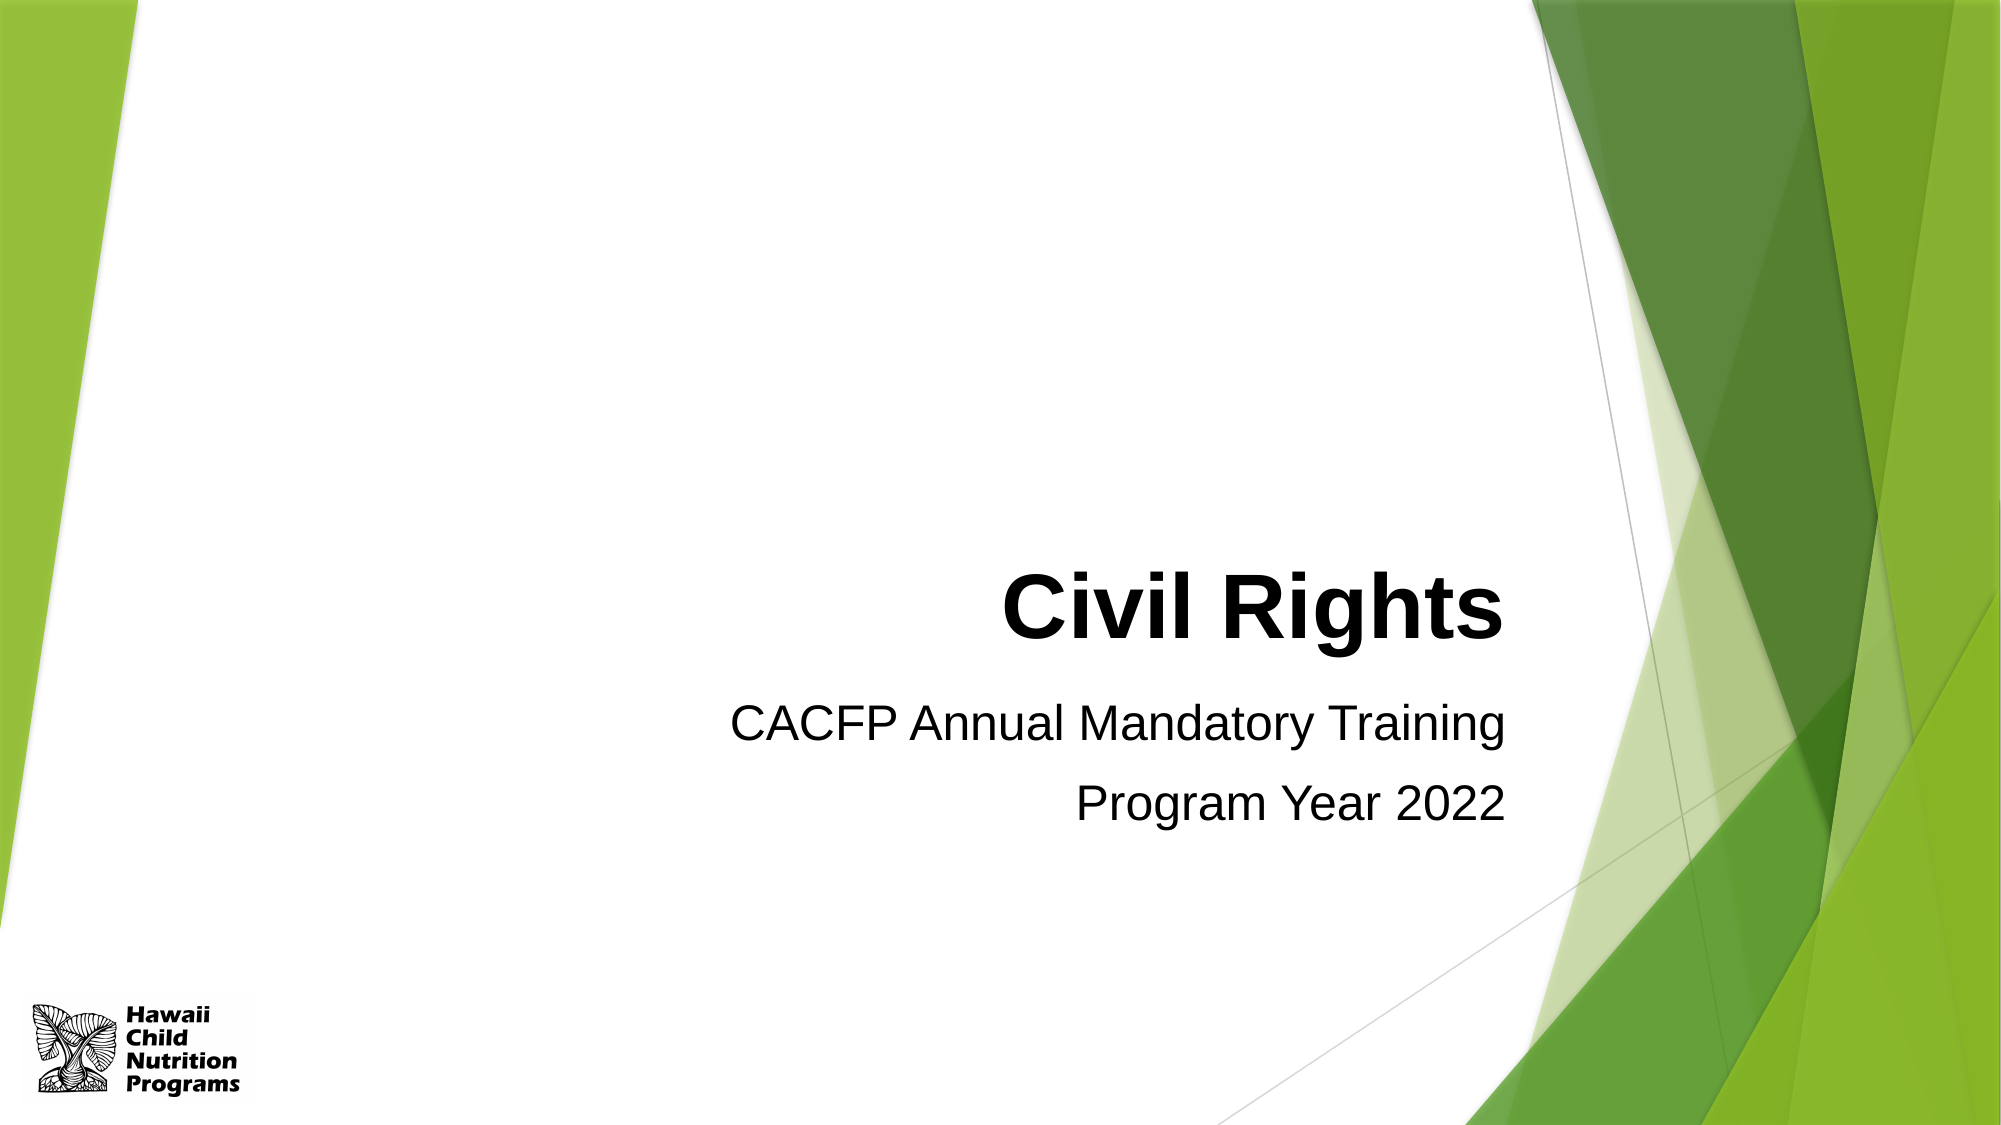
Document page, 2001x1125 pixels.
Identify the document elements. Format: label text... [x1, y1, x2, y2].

title Civil Rights [247, 394, 1522, 665]
subtitle CACFP Annual Mandatory Training Program Year 2022 [247, 682, 1522, 863]
picture [21, 993, 256, 1107]
